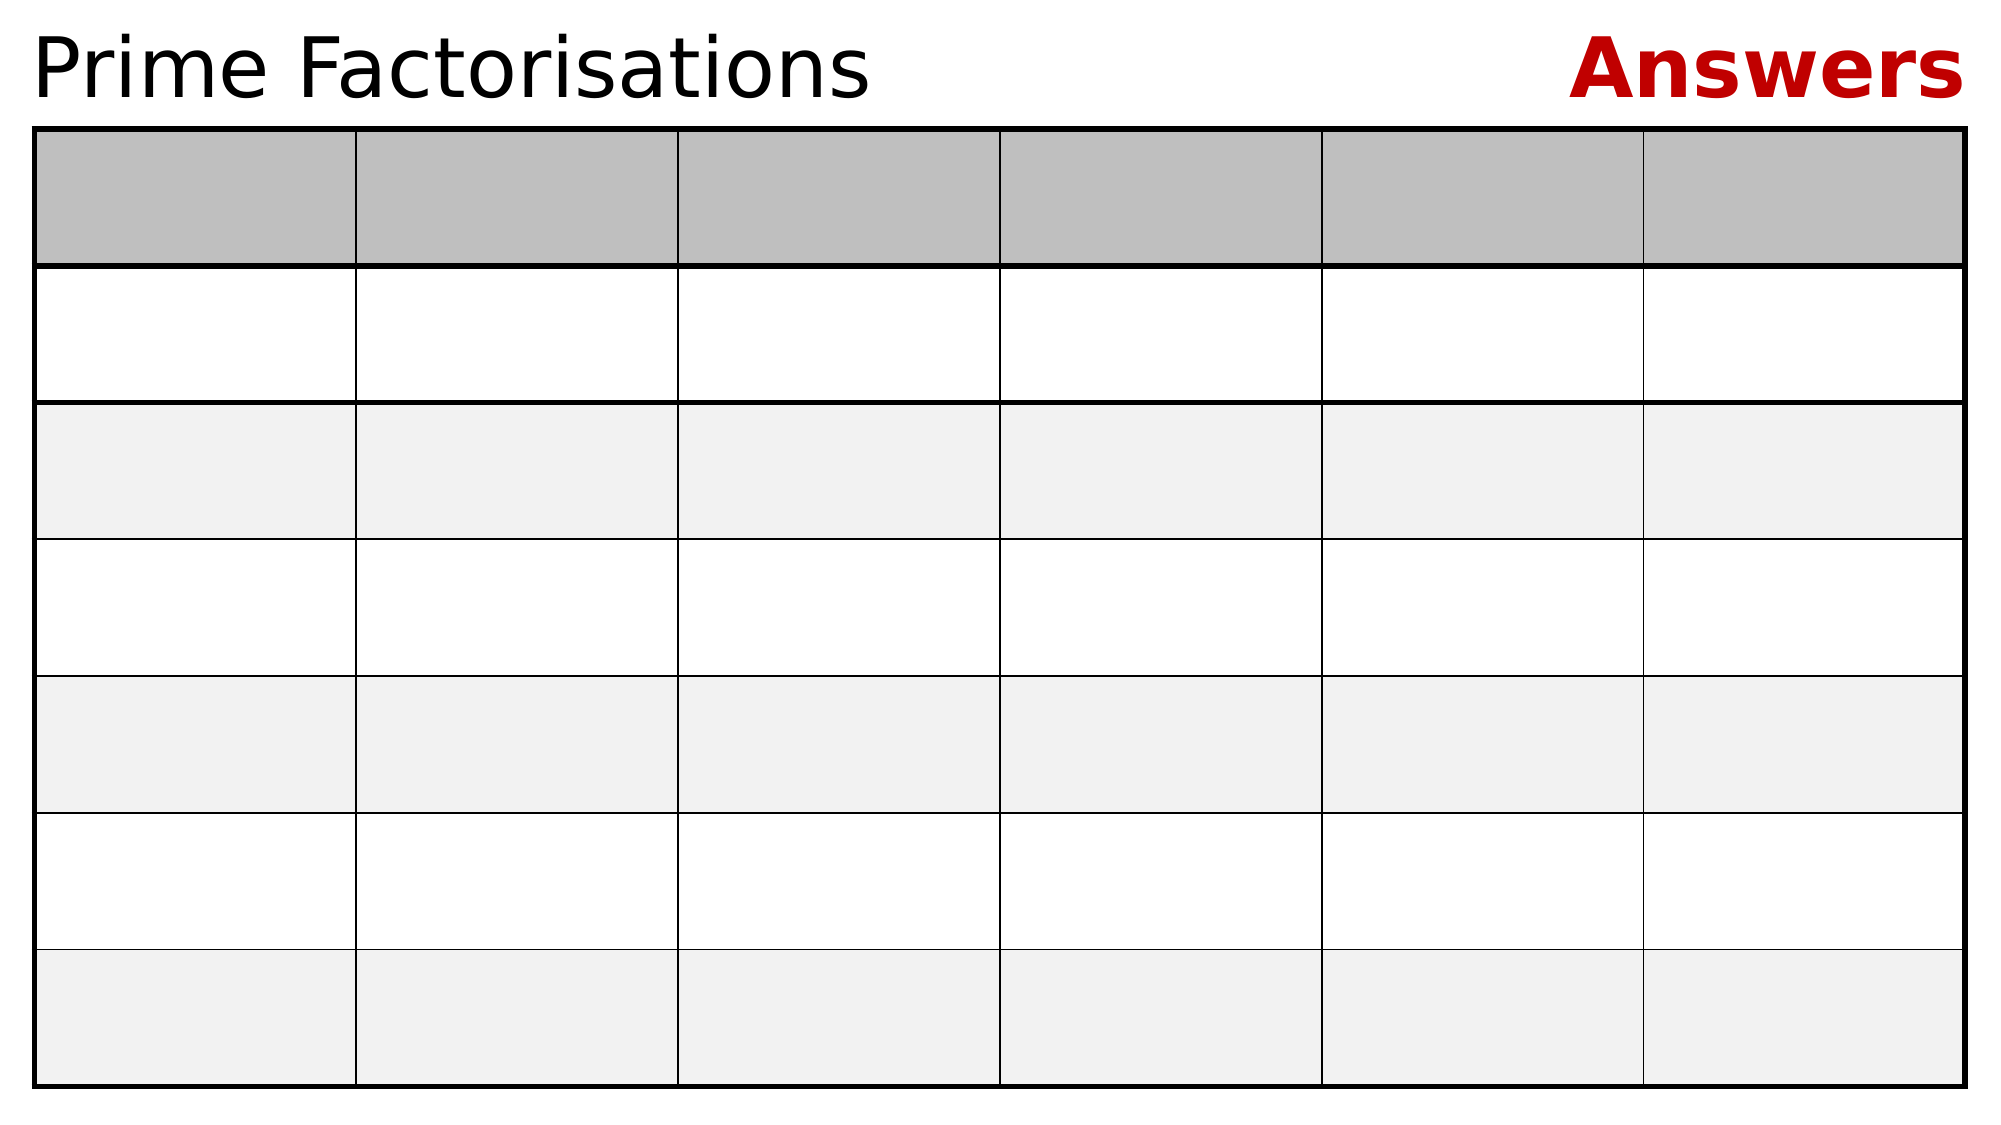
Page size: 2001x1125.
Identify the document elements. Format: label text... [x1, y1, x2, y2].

text_box Answers [1554, 6, 1982, 122]
text_box Prime Factorisations [17, 6, 888, 122]
